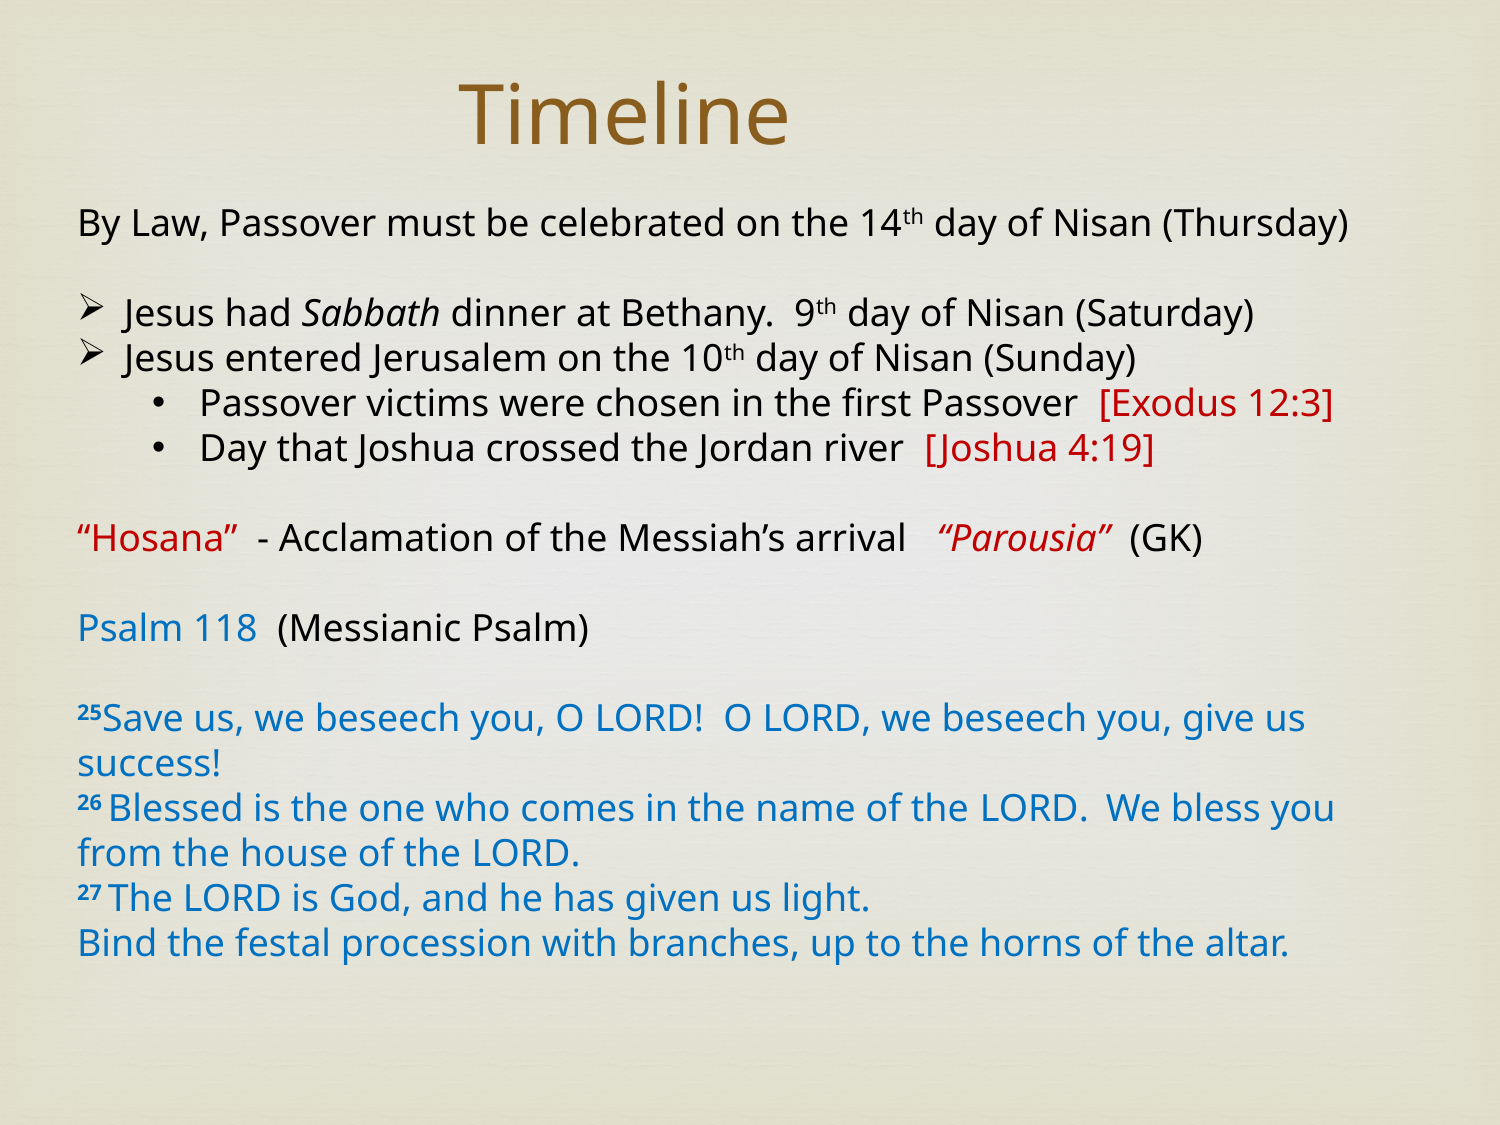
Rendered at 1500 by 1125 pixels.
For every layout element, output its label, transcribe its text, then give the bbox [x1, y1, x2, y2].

title Timeline [0, 24, 1273, 198]
text_box By Law, Passover must be celebrated on the 14th day of Nisan (Thursday) Jesus had Sabbath dinner at Bethany. 9th day of Nisan (Saturday) Jesus entered Jerusalem on the 10th day of Nisan (Sunday) Passover victims were chosen in the first Passover [Exodus 12:3] Day that Joshua crossed the Jordan river [Joshua 4:19] “Hosana” - Acclamation of the Messiah’s arrival “Parousia” (GK) Psalm 118 (Messianic Psalm) 25Save us, we beseech you, O Lord! O Lord, we beseech you, give us success! 26 Blessed is the one who comes in the name of the Lord. We bless you from the house of the Lord. 27 The Lord is God, and he has given us light. Bind the festal procession with branches, up to the horns of the altar. [62, 191, 1400, 1017]
